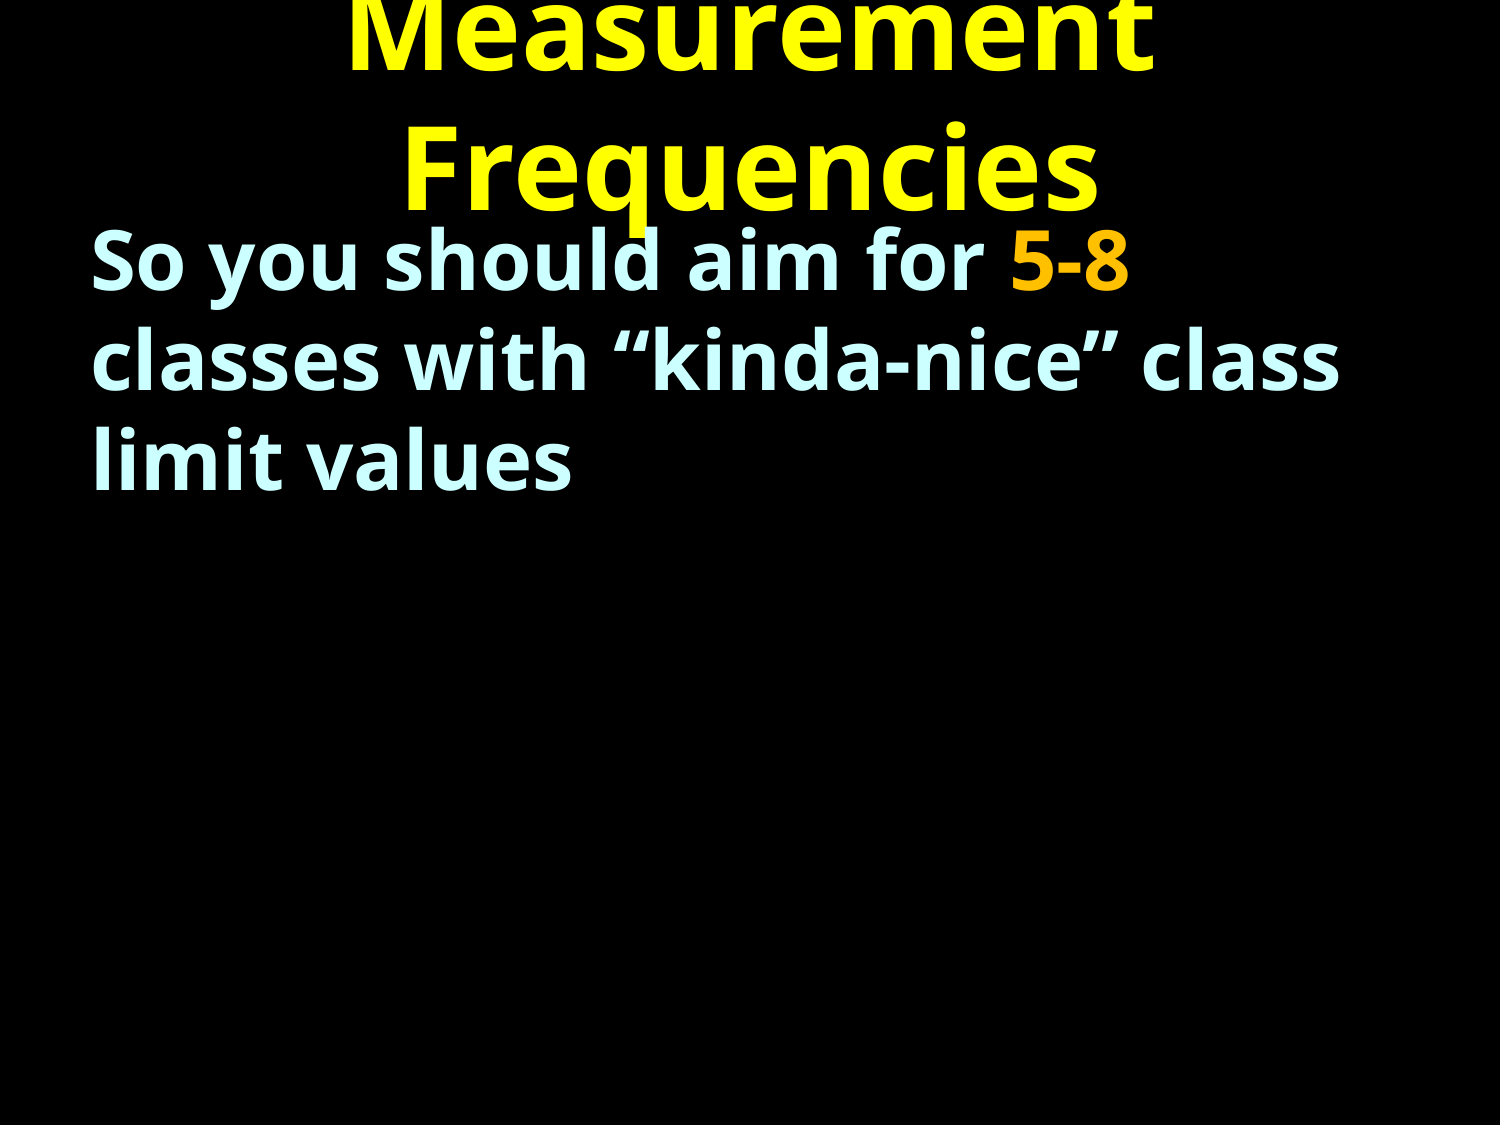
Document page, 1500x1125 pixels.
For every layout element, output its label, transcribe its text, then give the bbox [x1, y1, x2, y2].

title Measurement Frequencies [0, 0, 1500, 188]
list So you should aim for 5-8 classes with “kinda-nice” class limit values [75, 200, 1425, 1125]
